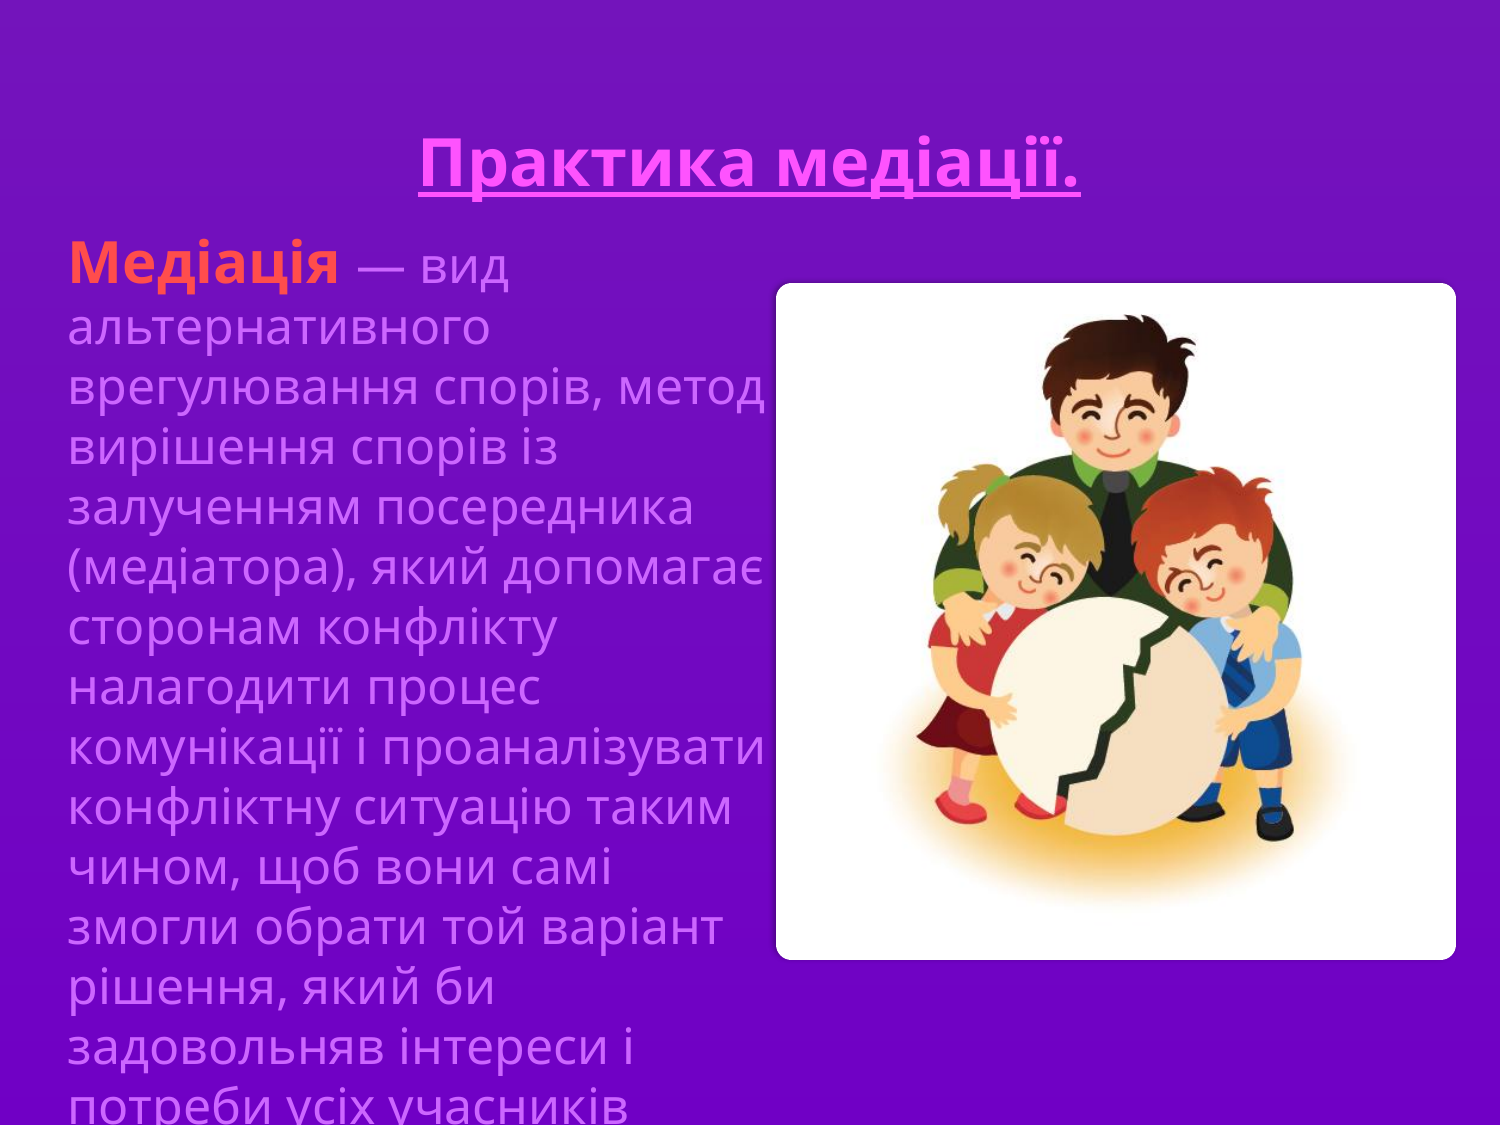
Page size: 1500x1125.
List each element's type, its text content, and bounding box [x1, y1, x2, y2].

text_box Медіація — вид альтернативного врегулювання спорів, метод вирішення спорів із залученням посередника (медіатора), який допомагає сторонам конфлікту налагодити процес комунікації і проаналізувати конфліктну ситуацію таким чином, щоб вони самі змогли обрати той варіант рішення, який би задовольняв інтереси і потреби усіх учасників конфлікту. [53, 217, 803, 1125]
picture [806, 313, 1426, 930]
text_box Практика медіації. [402, 112, 1096, 208]
